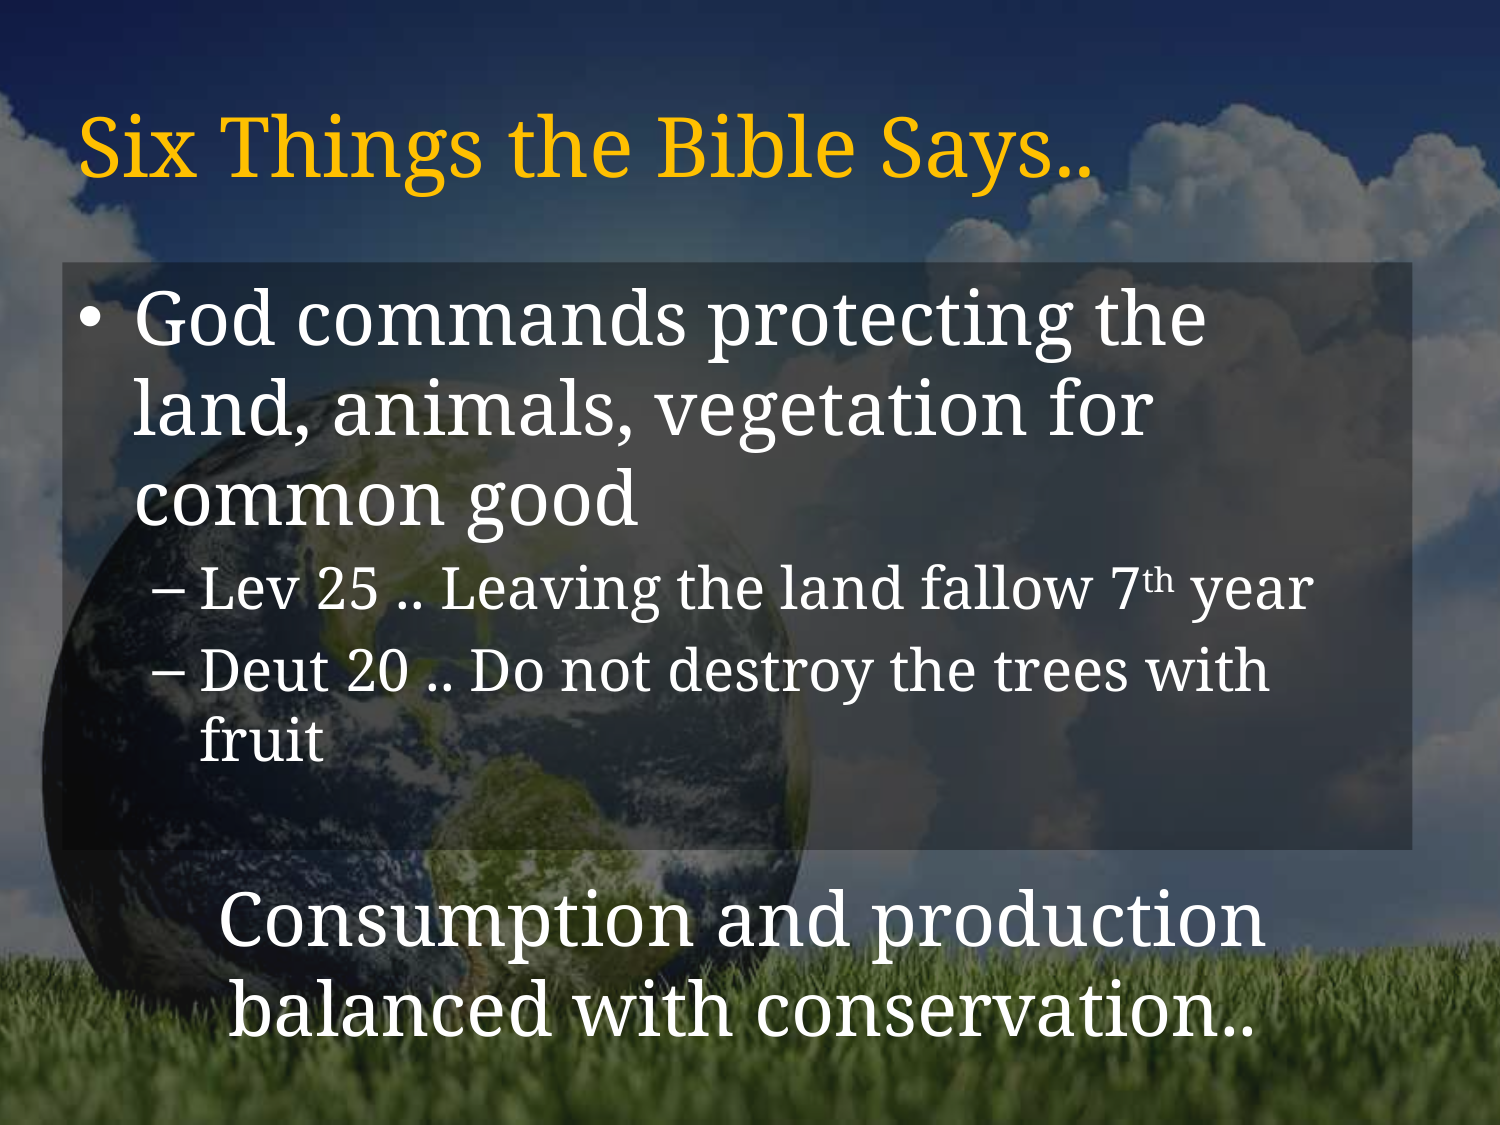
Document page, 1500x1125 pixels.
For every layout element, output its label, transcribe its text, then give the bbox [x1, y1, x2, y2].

title Six Things the Bible Says.. [62, 50, 1138, 238]
text_box Consumption and production balanced with conservation.. [99, 863, 1388, 1059]
list God commands protecting the land, animals, vegetation for common good Lev 25 .. Leaving the land fallow 7th year Deut 20 .. Do not destroy the trees with fruit [62, 262, 1413, 850]
